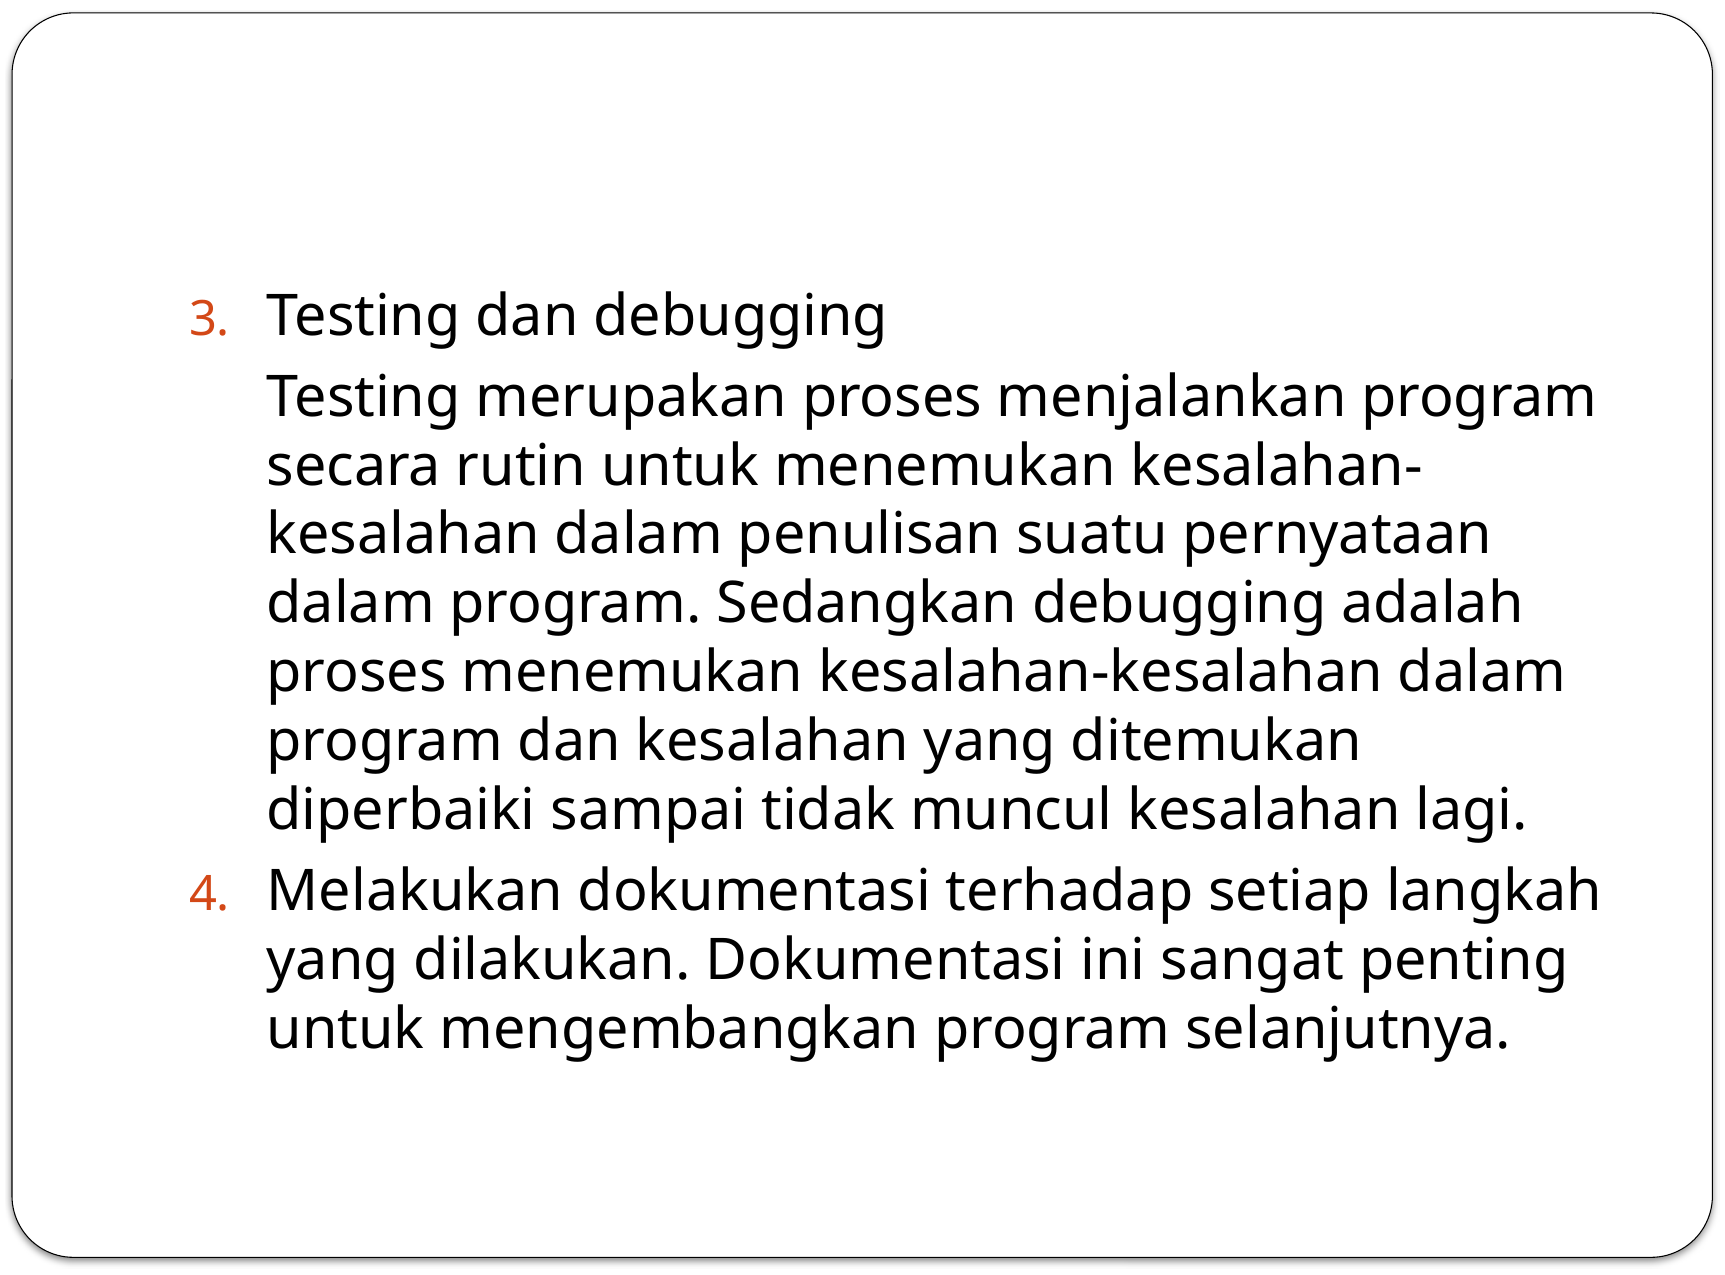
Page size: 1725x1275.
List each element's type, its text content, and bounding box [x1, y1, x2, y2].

list Testing dan debugging Testing merupakan proses menjalankan program secara rutin untuk menemukan kesalahan-kesalahan dalam penulisan suatu pernyataan dalam program. Sedangkan debugging adalah proses menemukan kesalahan-kesalahan dalam program dan kesalahan yang ditemukan diperbaiki sampai tidak muncul kesalahan lagi. Melakukan dokumentasi terhadap setiap langkah yang dilakukan. Dokumentasi ini sangat penting untuk mengembangkan program selanjutnya. [172, 269, 1639, 1120]
